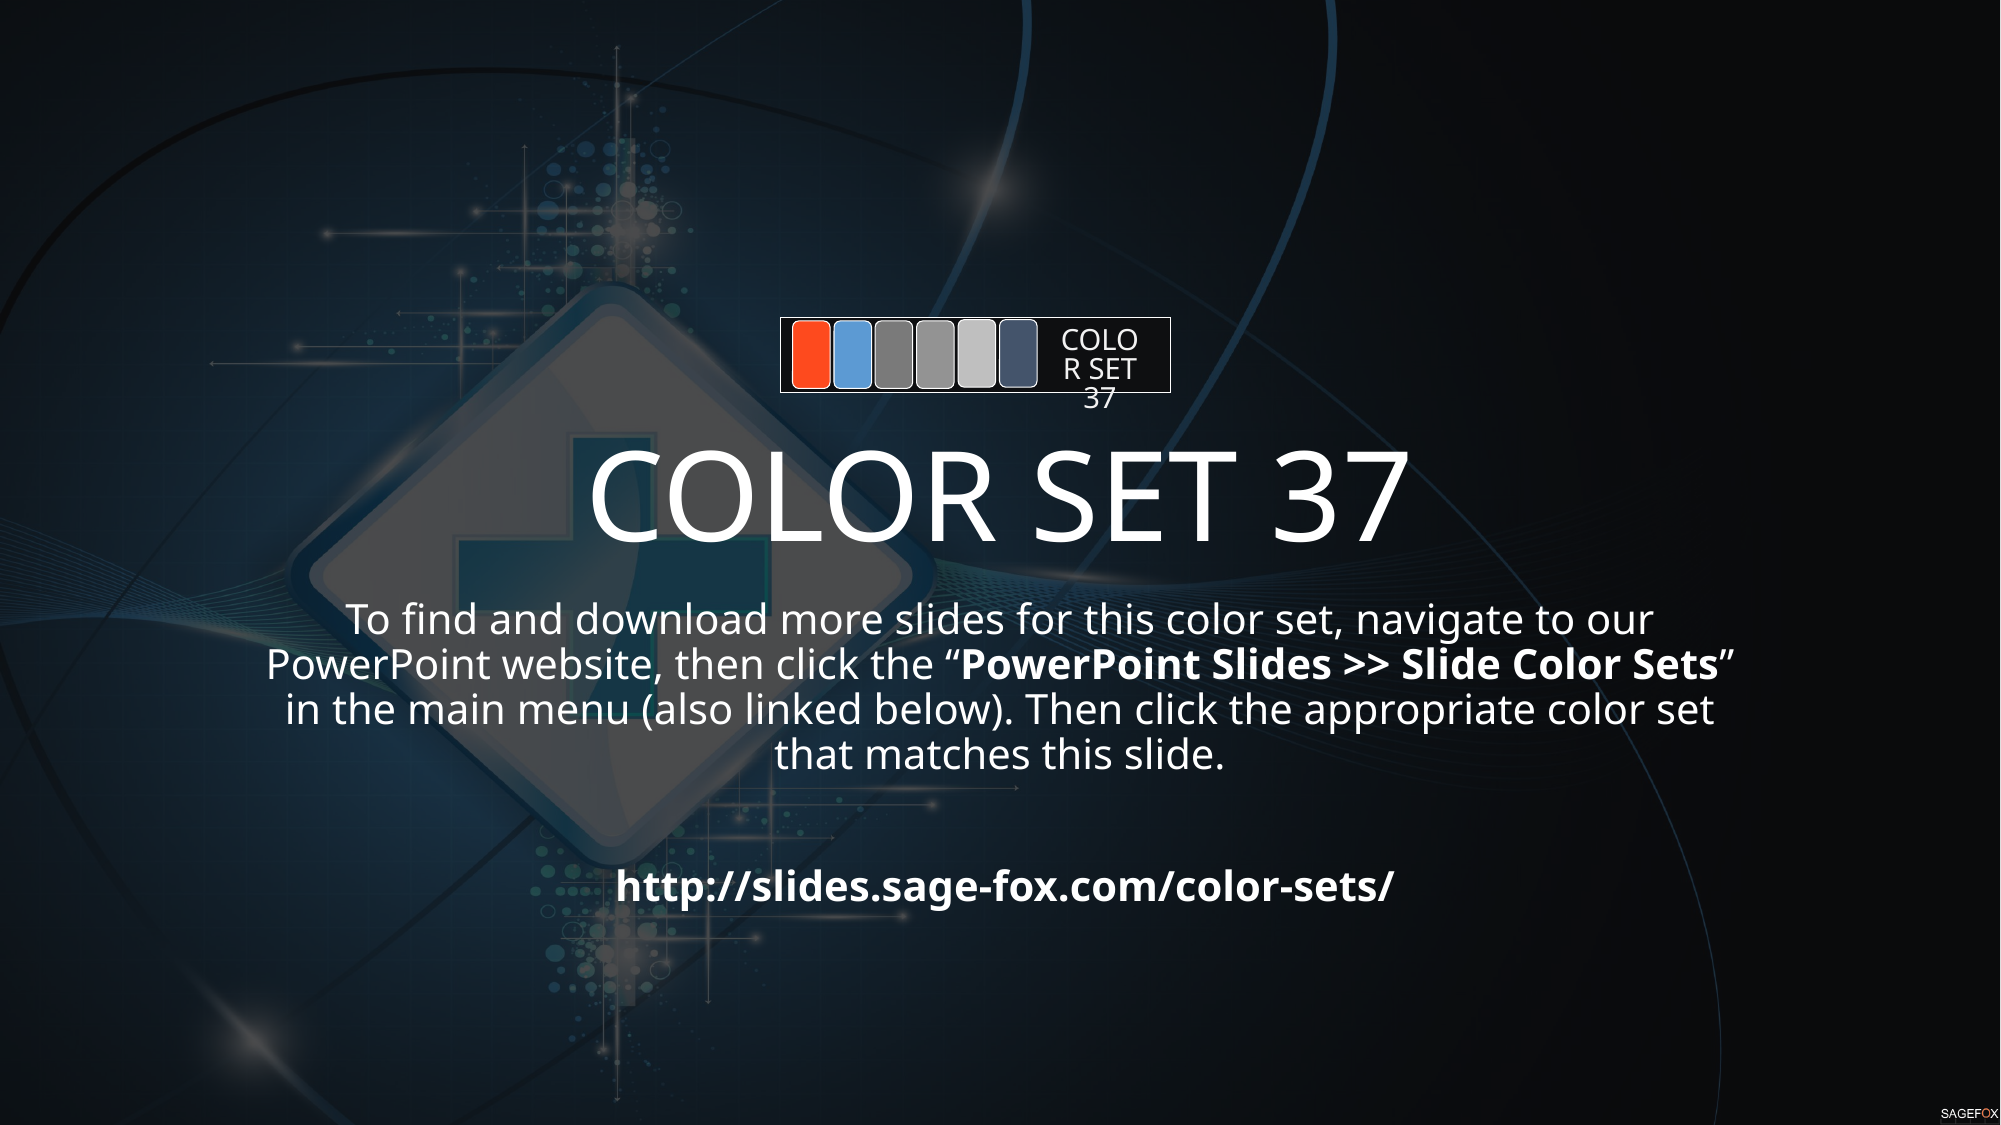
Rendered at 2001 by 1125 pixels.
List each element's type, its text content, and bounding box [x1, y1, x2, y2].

picture [1940, 0, 2001, 1125]
title COLOR SET 37 [249, 184, 1750, 576]
subtitle To find and download more slides for this color set, navigate to our PowerPoint website, then click the “PowerPoint Slides >> Slide Color Sets” in the main menu (also linked below). Then click the appropriate color set that matches this slide. http://slides.sage-fox.com/color-sets/ [249, 590, 1750, 863]
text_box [780, 317, 1171, 395]
